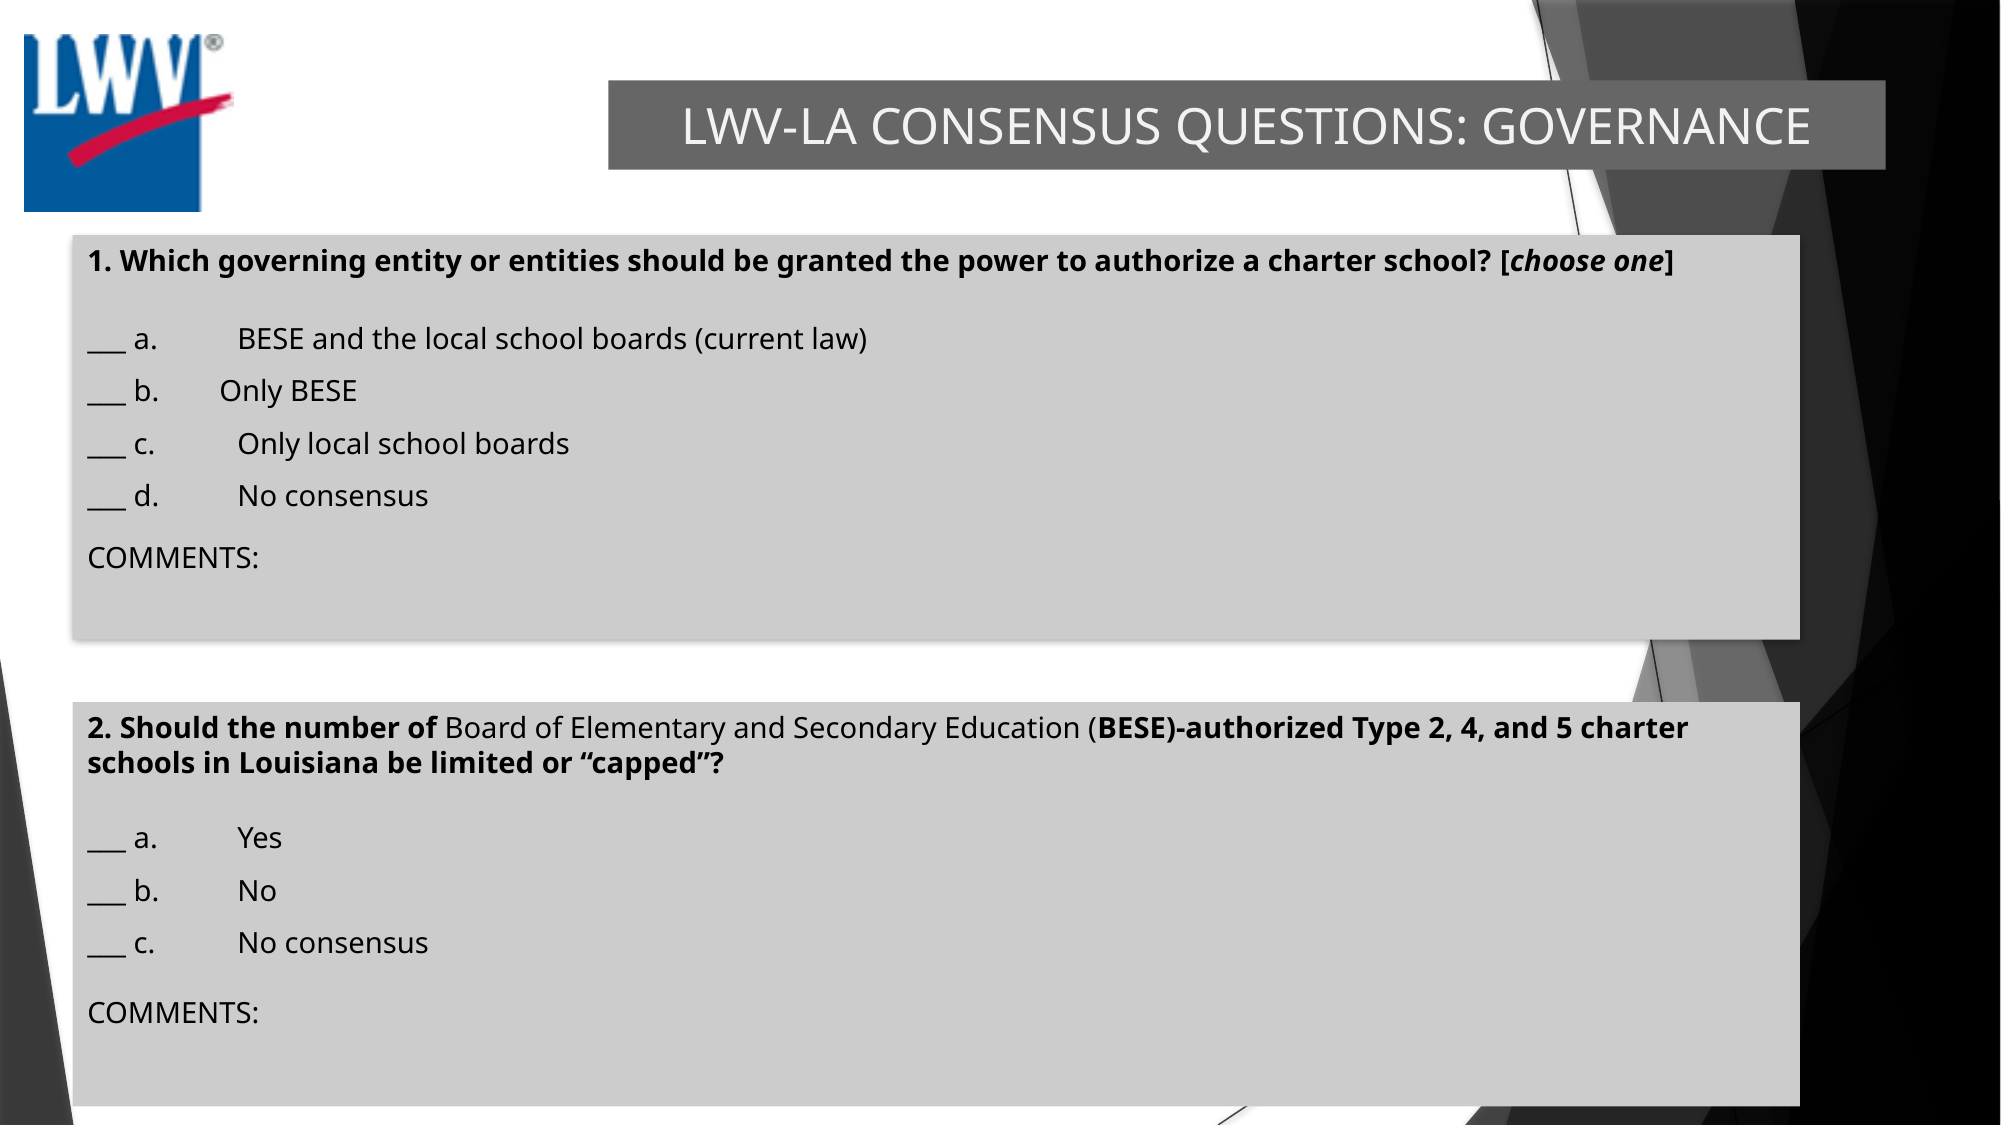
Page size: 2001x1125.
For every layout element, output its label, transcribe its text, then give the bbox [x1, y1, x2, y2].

text_box [110, 208, 1886, 1004]
picture [24, 34, 234, 213]
text_box LWV-LA CONSENSUS QUESTIONS: governance [608, 80, 1886, 170]
text_box 1. Which governing entity or entities should be granted the power to authorize a charter school? [choose one] ___ a. BESE and the local school boards (current law) ___ b. Only BESE ___ c. Only local school boards ___ d. No consensus COMMENTS: [72, 234, 1801, 640]
text_box 2. Should the number of Board of Elementary and Secondary Education (BESE)-authorized Type 2, 4, and 5 charter schools in Louisiana be limited or “capped”? ___ a. Yes ___ b. No ___ c. No consensus COMMENTS: [72, 702, 1800, 1107]
